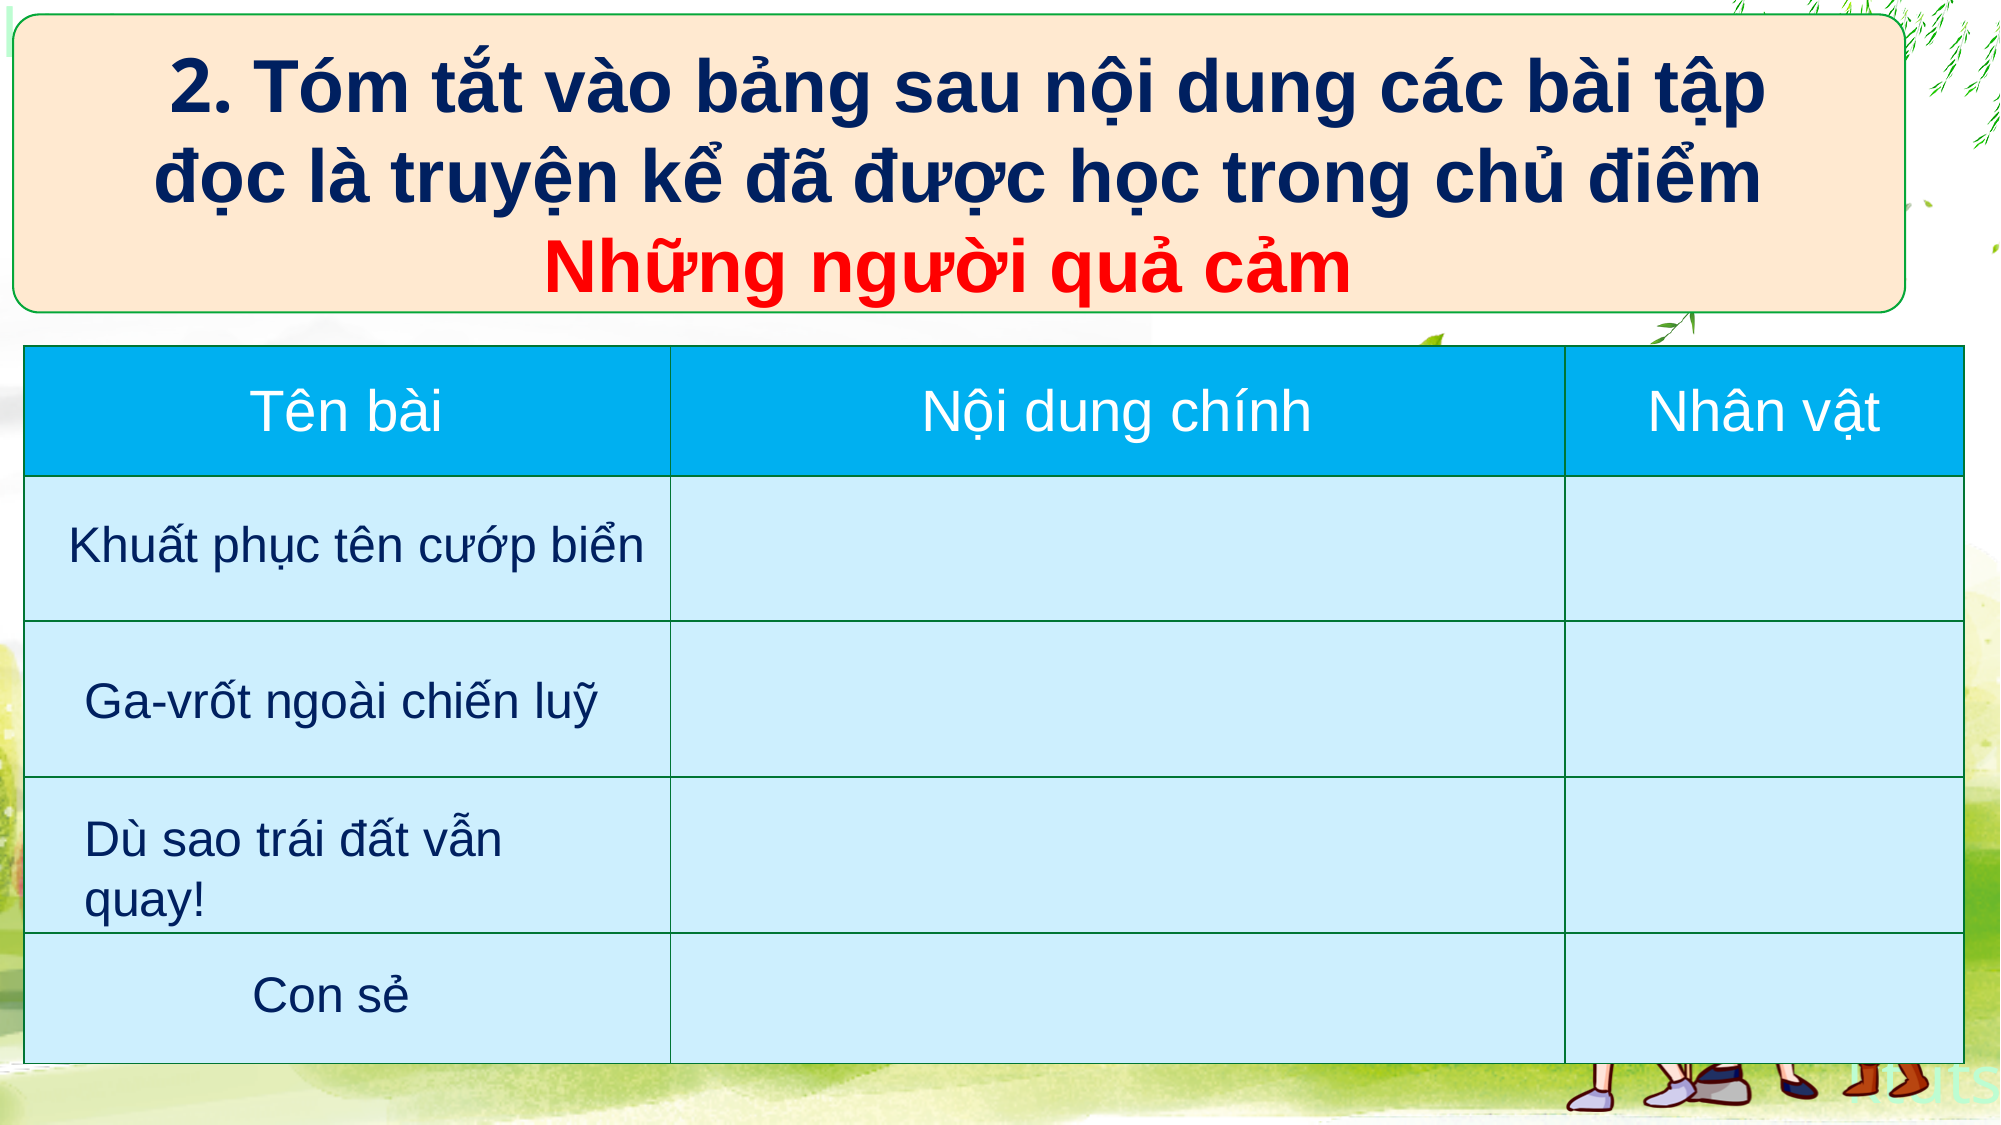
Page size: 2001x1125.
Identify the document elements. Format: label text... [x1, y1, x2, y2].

text_box [12, 13, 1907, 314]
table_cell [671, 934, 1554, 1063]
table_cell [25, 934, 670, 1063]
text_box Con sẻ [237, 955, 477, 1031]
table_cell [25, 477, 670, 620]
picture [0, 0, 2000, 1125]
text_box 2. Tóm tắt vào bảng sau nội dung các bài tập đọc là truyện kể đã được học trong chủ điểm Những người quả cảm [93, 30, 1825, 316]
text_box Dù sao trái đất vẫn quay! [69, 799, 647, 934]
table_cell [25, 622, 670, 776]
table_header Tên bài [25, 347, 670, 475]
table_cell [671, 778, 1554, 932]
table_cell [1954, 934, 1963, 1063]
table_header Nội dung chính [671, 347, 1564, 475]
table_cell [671, 622, 1554, 776]
text_box Ga-vrốt ngoài chiến luỹ [69, 661, 645, 737]
table_cell [1954, 778, 1963, 932]
table_cell [1954, 622, 1963, 776]
table_cell [1566, 477, 1963, 620]
table_header Nhân vật [1566, 347, 1963, 475]
text_box Khuất phục tên cướp biển [53, 504, 661, 580]
table_cell [25, 778, 670, 932]
table_cell [671, 477, 1564, 620]
